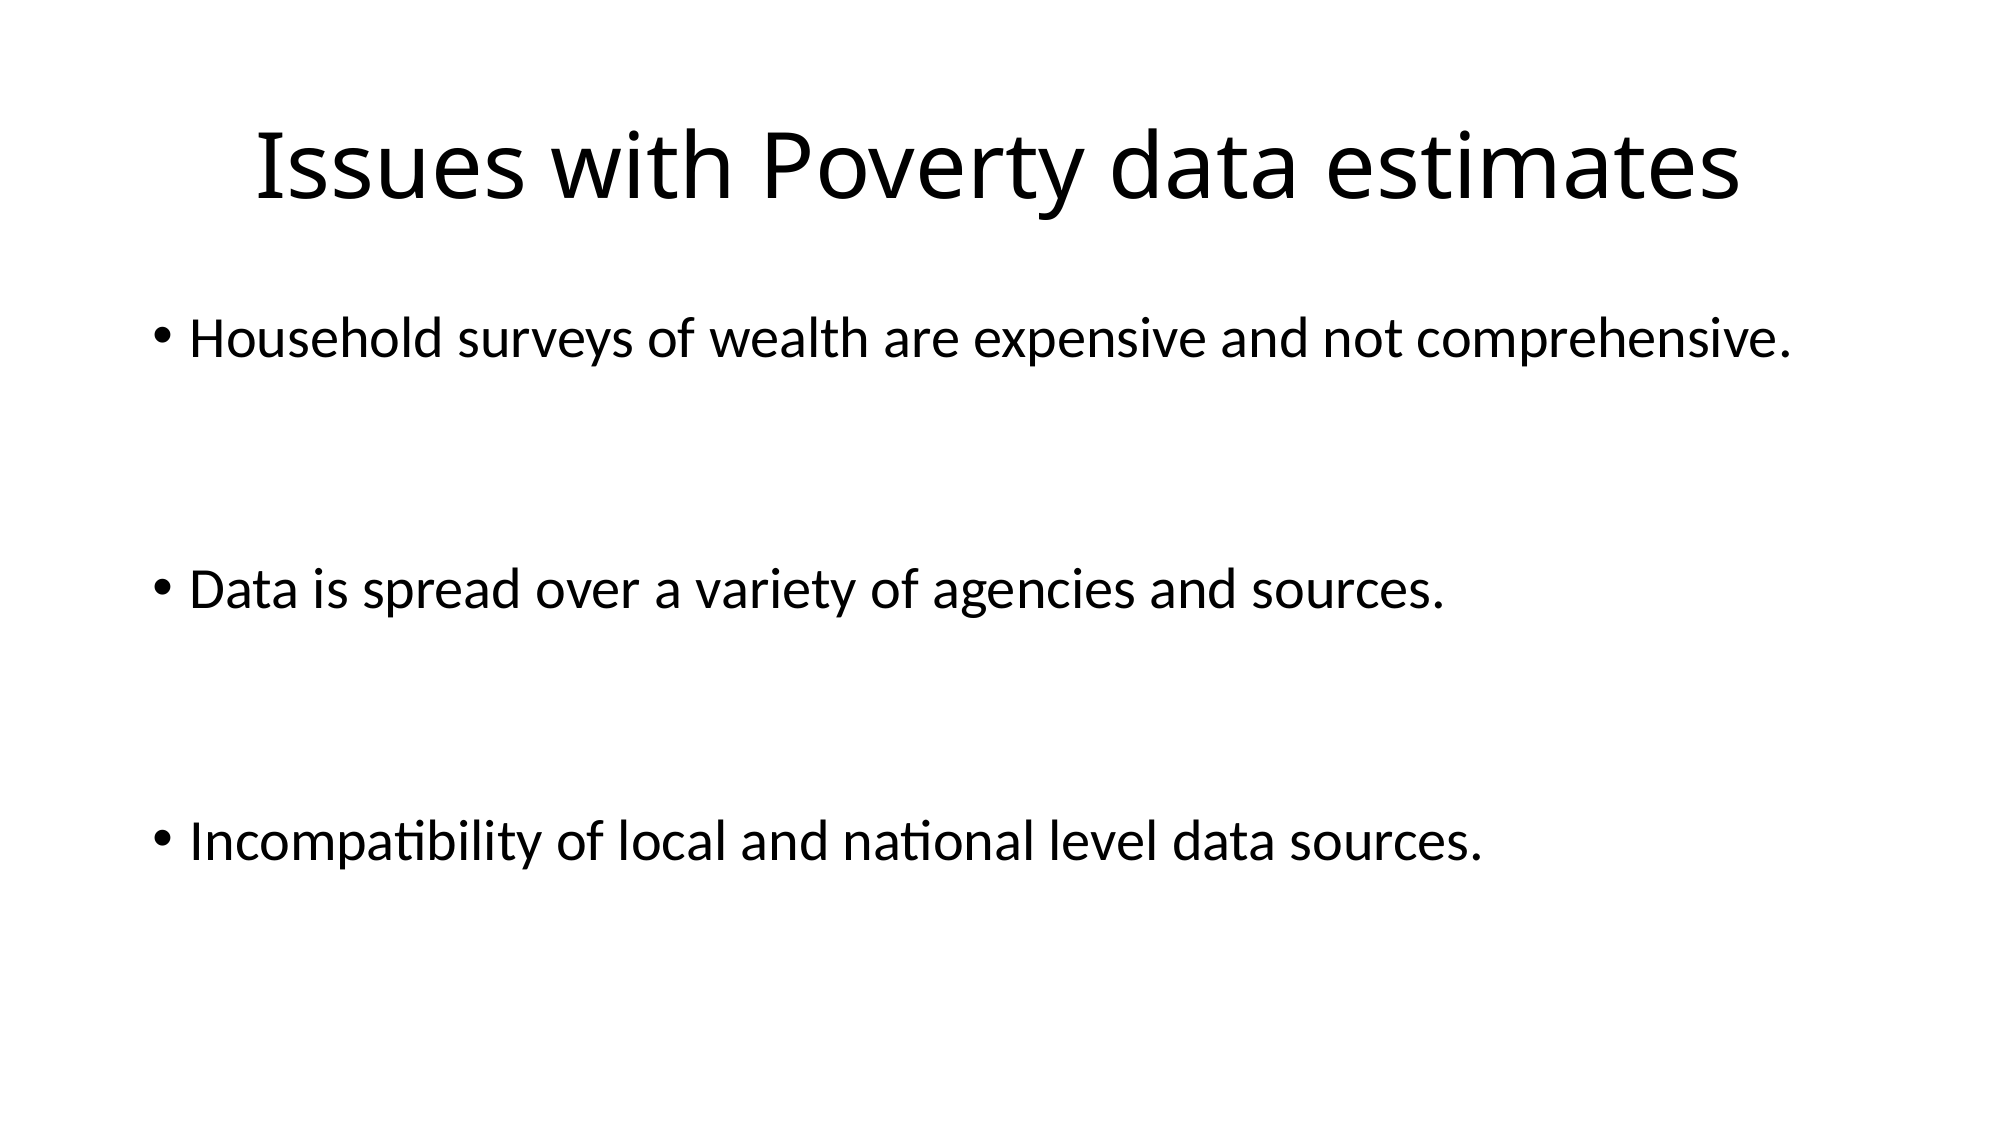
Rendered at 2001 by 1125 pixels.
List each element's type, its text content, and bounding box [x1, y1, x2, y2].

list Household surveys of wealth are expensive and not comprehensive. Data is spread over a variety of agencies and sources. Incompatibility of local and national level data sources. [137, 299, 1863, 1014]
title Issues with Poverty data estimates [137, 59, 1863, 278]
